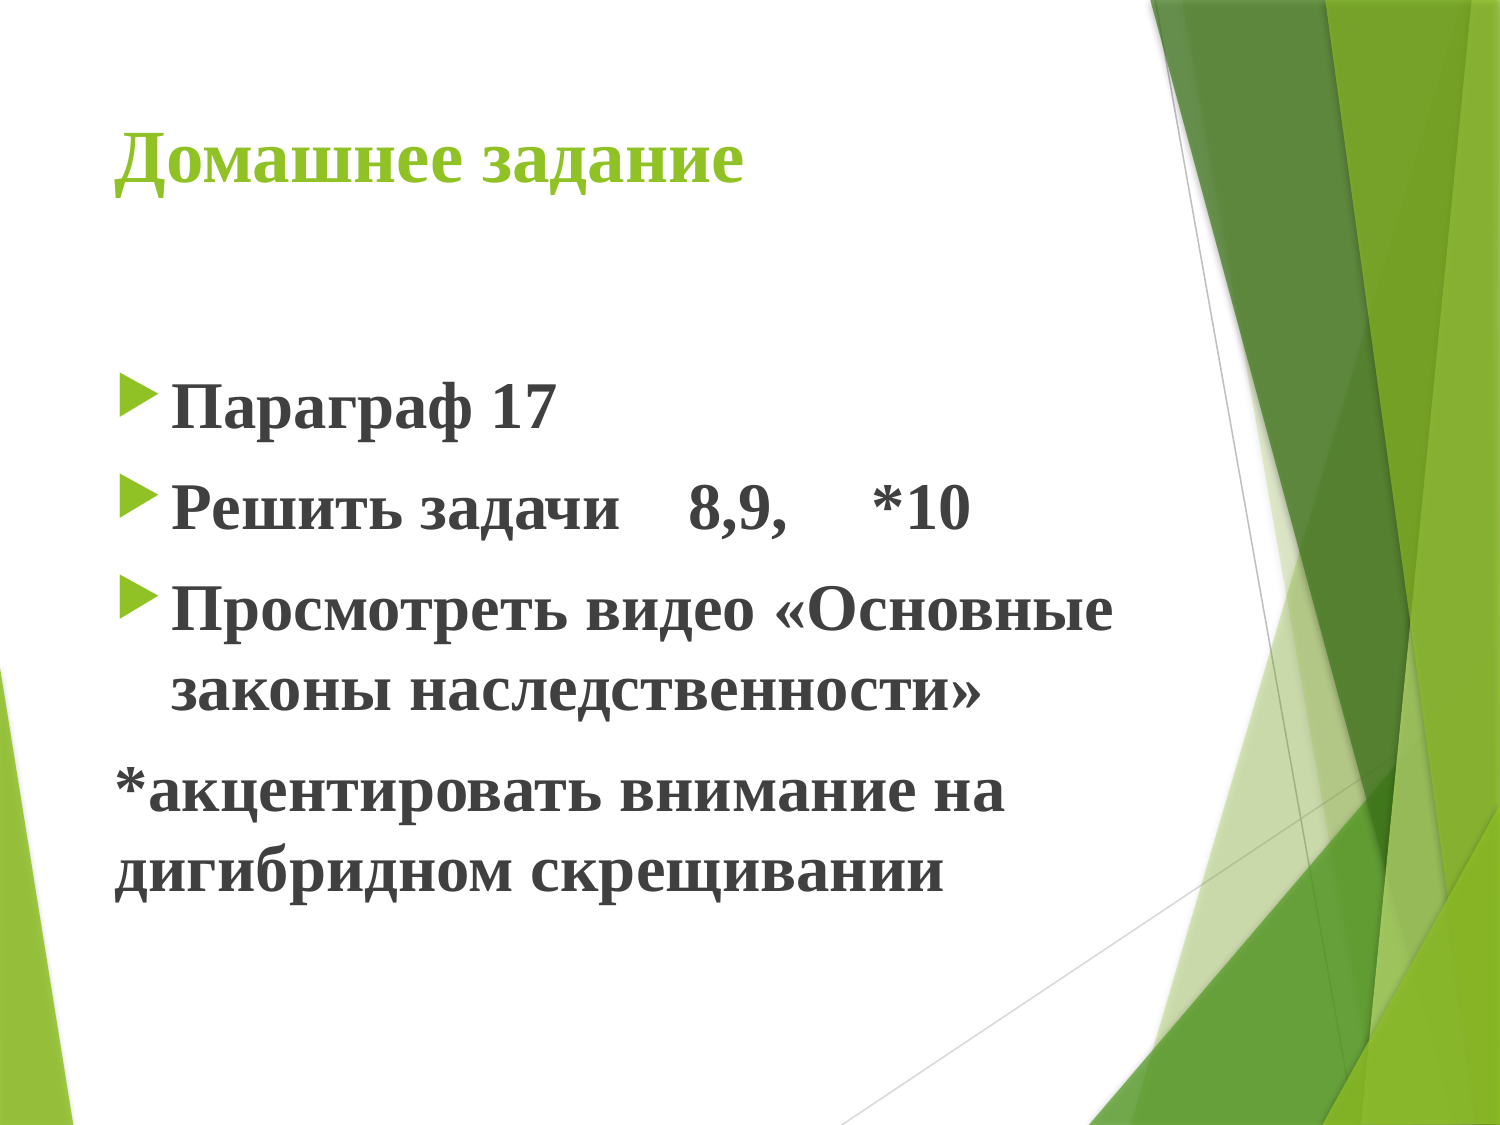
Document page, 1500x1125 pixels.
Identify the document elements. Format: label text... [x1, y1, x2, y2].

list Параграф 17 Решить задачи 8,9, *10 Просмотреть видео «Основные законы наследственности» *акцентировать внимание на дигибридном скрещивании [99, 354, 1142, 992]
title Домашнее задание [99, 99, 1142, 317]
